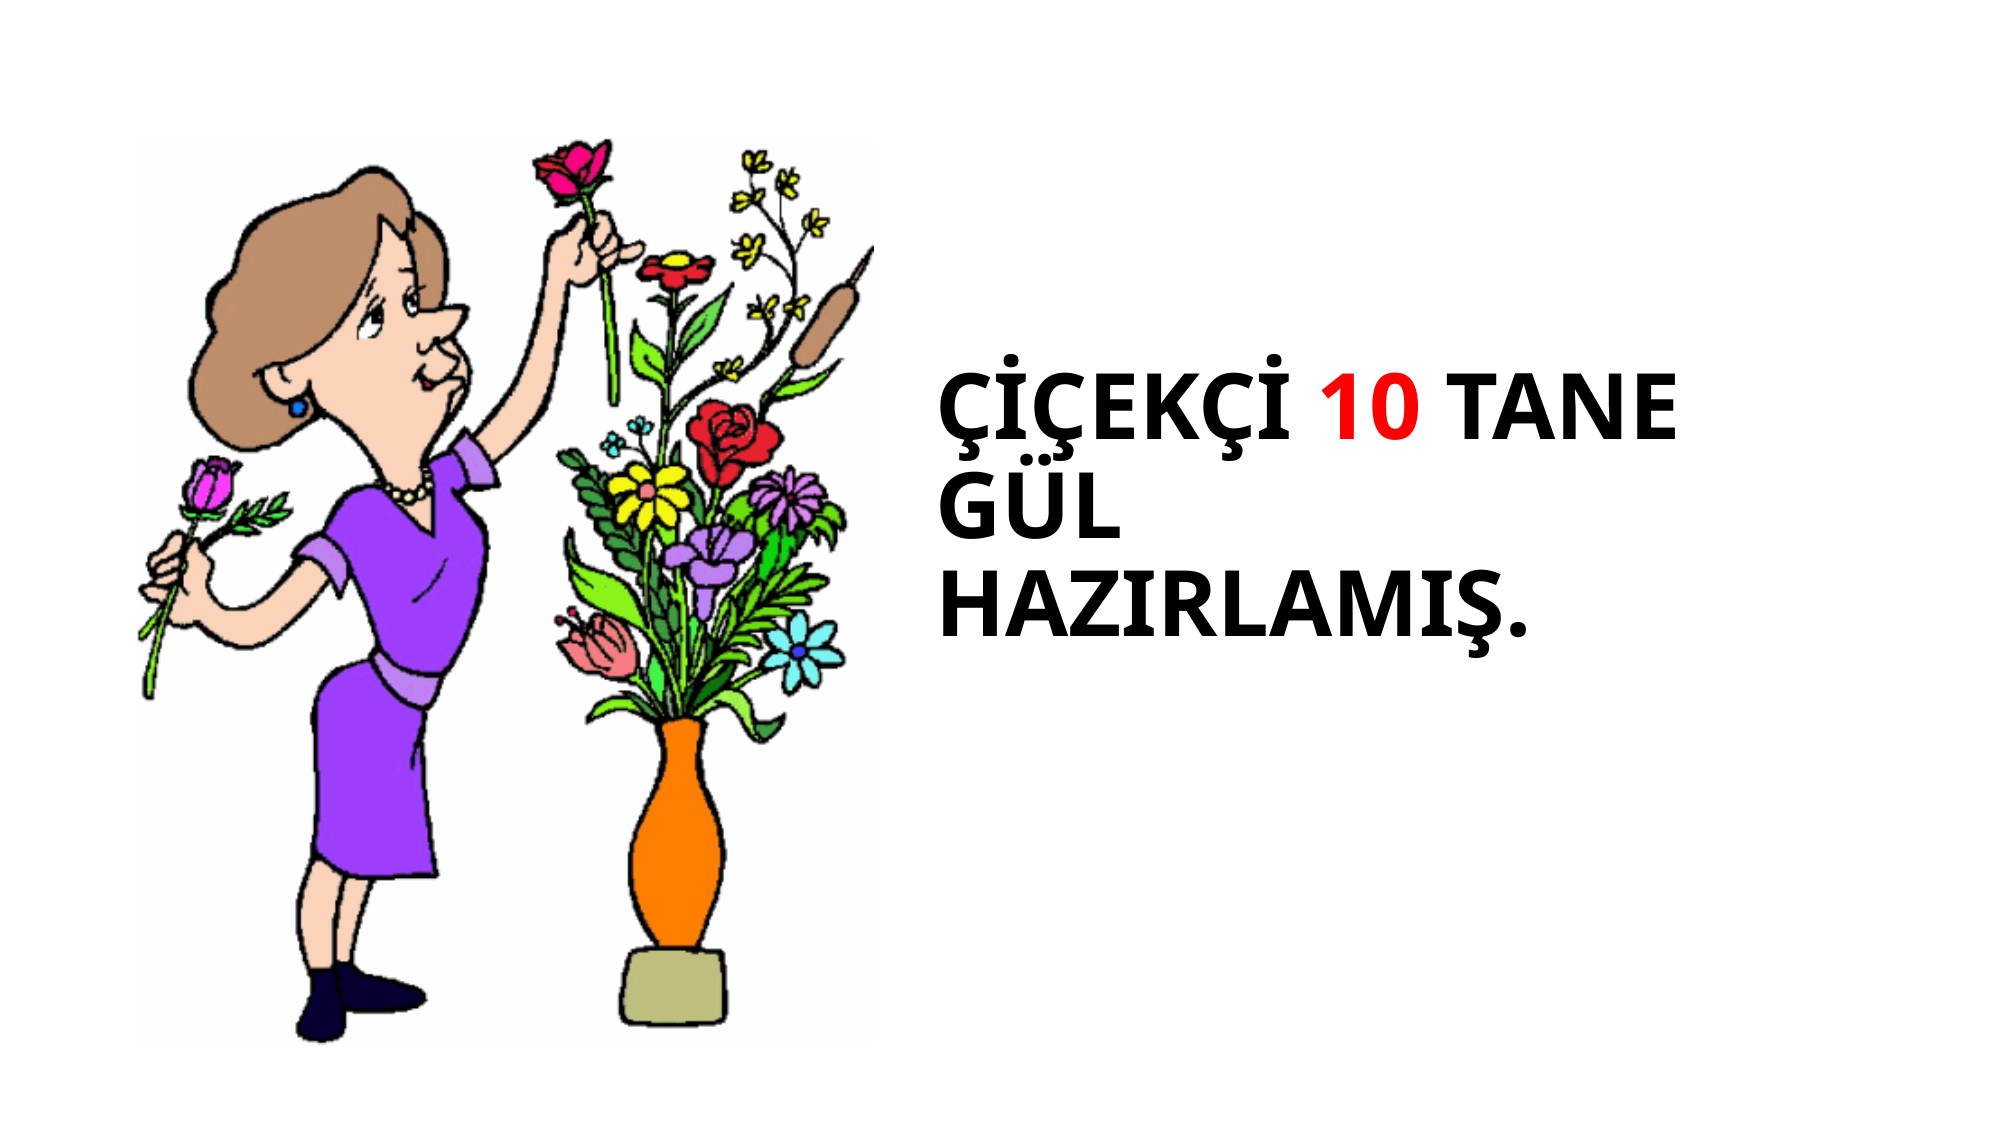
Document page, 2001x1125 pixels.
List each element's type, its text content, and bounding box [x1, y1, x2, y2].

picture [137, 138, 874, 1045]
title ÇİÇEKÇİ 10 TANE GÜL HAZIRLAMIŞ. [920, 164, 1858, 853]
